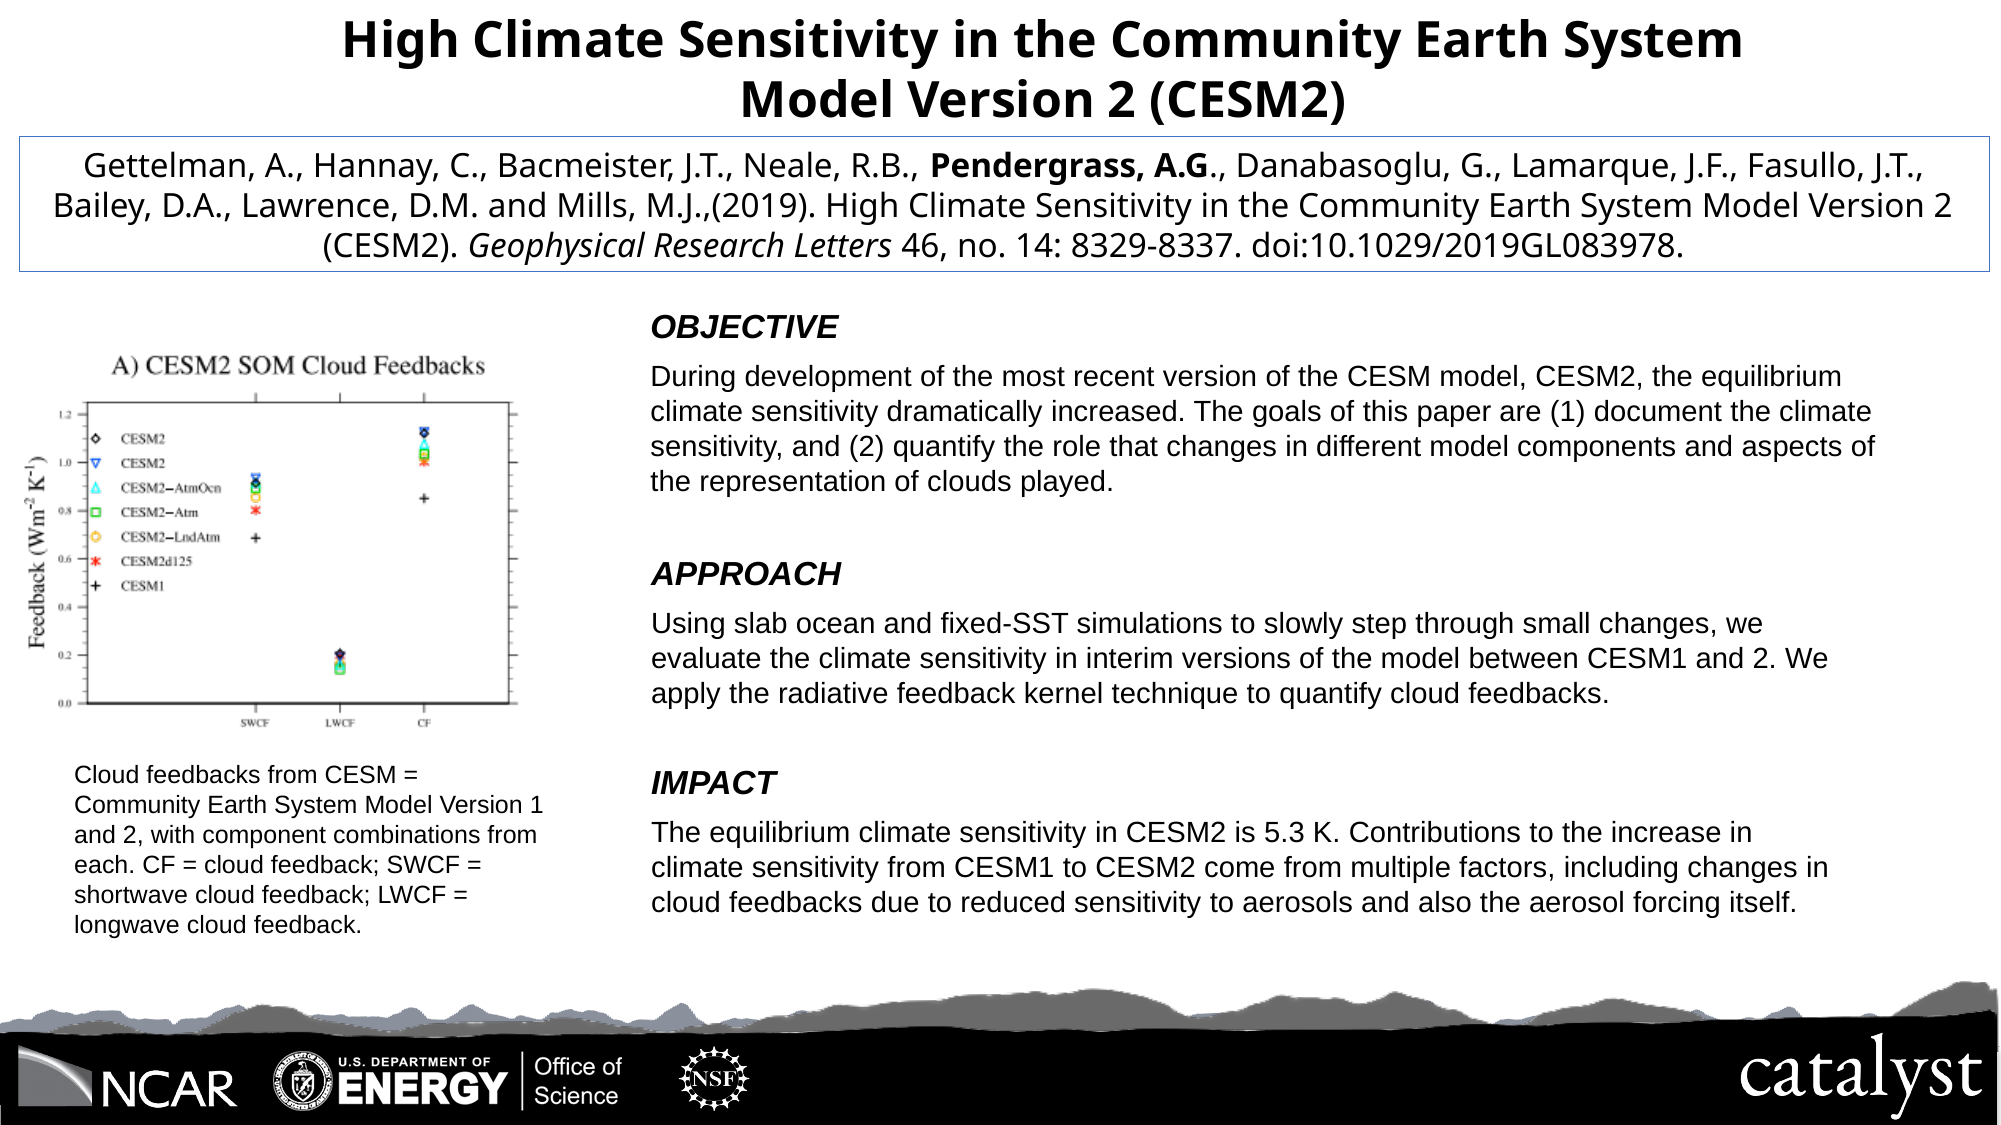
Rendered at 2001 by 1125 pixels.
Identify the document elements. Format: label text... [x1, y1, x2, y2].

picture [0, 977, 1999, 1052]
text_box OBJECTIVE During development of the most recent version of the CESM model, CESM2, the equilibrium climate sensitivity dramatically increased. The goals of this paper are (1) document the climate sensitivity, and (2) quantify the role that changes in different model components and aspects of the representation of clouds played. [635, 297, 1893, 505]
text_box IMPACT The equilibrium climate sensitivity in CESM2 is 5.3 K. Contributions to the increase in climate sensitivity from CESM1 to CESM2 come from multiple factors, including changes in cloud feedbacks due to reduced sensitivity to aerosols and also the aerosol forcing itself. [636, 754, 1869, 927]
text_box High Climate Sensitivity in the Community Earth System Model Version 2 (CESM2) [300, 0, 1787, 136]
text_box APPROACH Using slab ocean and fixed-SST simulations to slowly step through small changes, we evaluate the climate sensitivity in interim versions of the model between CESM1 and 2. We apply the radiative feedback kernel technique to quantify cloud feedbacks. [636, 544, 1893, 717]
picture [273, 1051, 622, 1111]
text_box Gettelman, A., Hannay, C., Bacmeister, J.T., Neale, R.B., Pendergrass, A.G., Danabasoglu, G., Lamarque, J.F., Fasullo, J.T., Bailey, D.A., Lawrence, D.M. and Mills, M.J.,(2019). High Climate Sensitivity in the Community Earth System Model Version 2 (CESM2). Geophysical Research Letters 46, no. 14: 8329-8337. doi:10.1029/2019GL083978. [19, 136, 1990, 272]
text_box Cloud feedbacks from CESM = Community Earth System Model Version 1 and 2, with component combinations from each. CF = cloud feedback; SWCF = shortwave cloud feedback; LWCF = longwave cloud feedback. [59, 751, 561, 946]
picture [24, 353, 529, 729]
